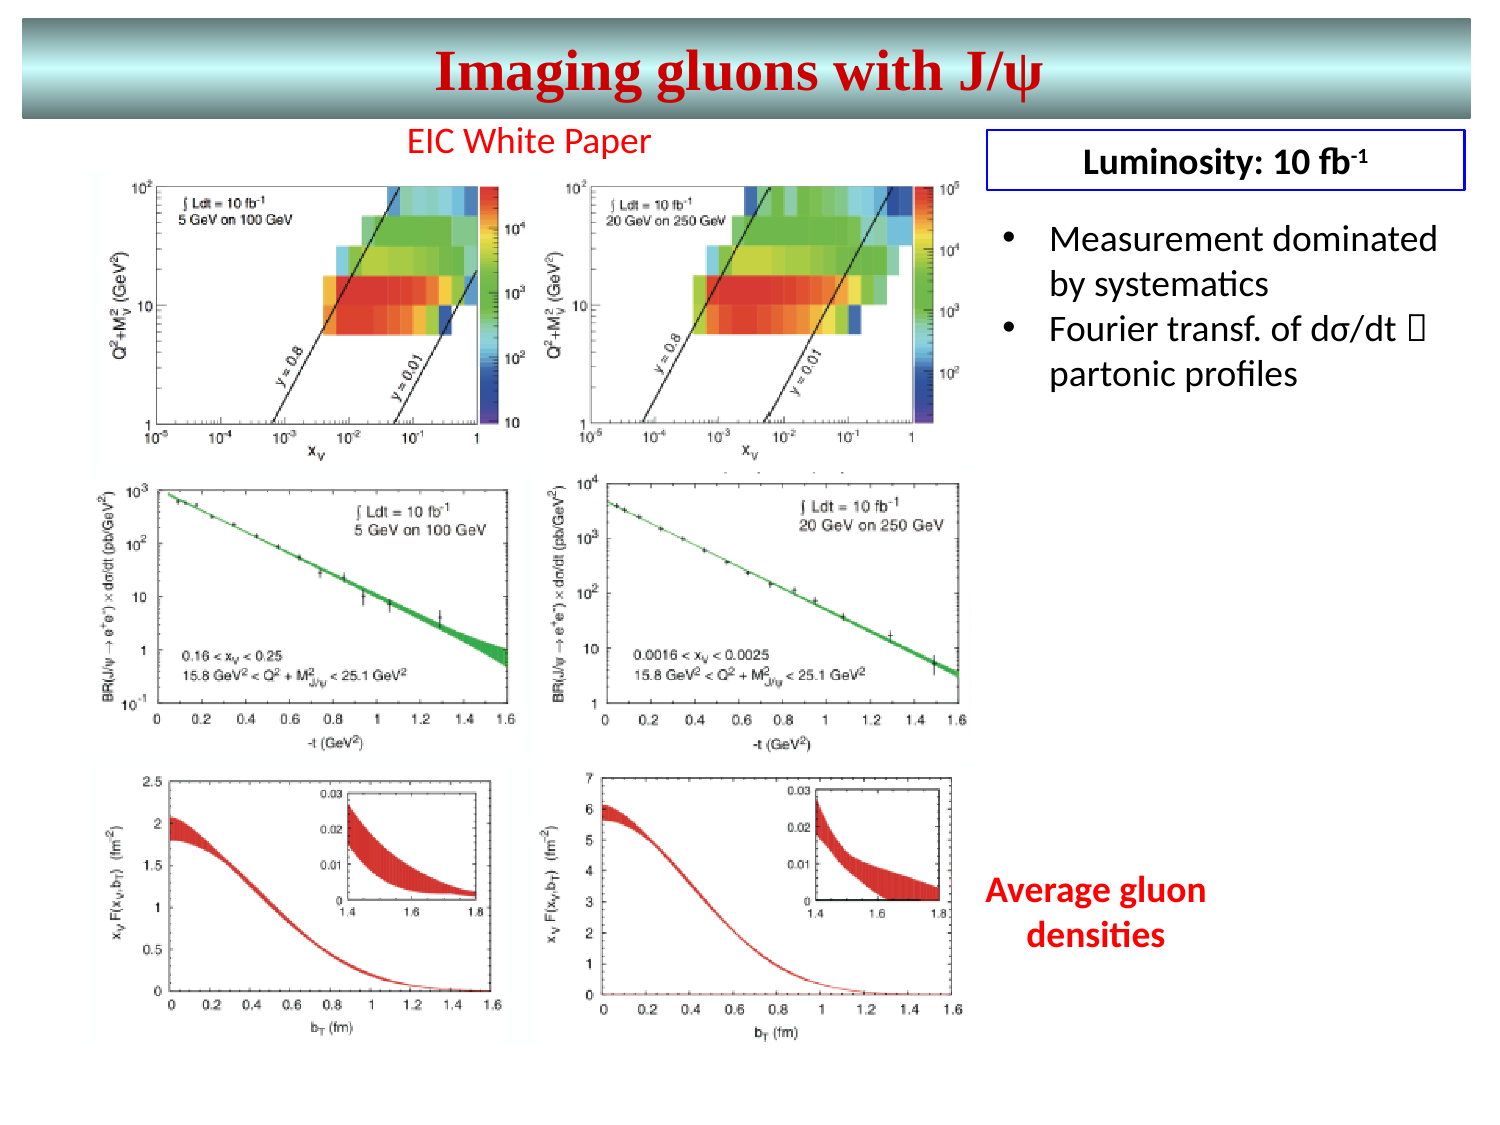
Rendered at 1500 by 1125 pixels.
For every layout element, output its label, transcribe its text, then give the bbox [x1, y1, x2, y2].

text_box Measurement dominated by systematics Fourier transf. of dσ/dt  partonic profiles [987, 206, 1495, 401]
text_box Luminosity: 10 fb-1 [987, 130, 1465, 190]
text_box EIC White Paper [392, 108, 667, 169]
text_box Imaging gluons with J/ψ [22, 18, 1471, 119]
text_box Average gluon densities [976, 857, 1250, 963]
picture [88, 170, 971, 1047]
